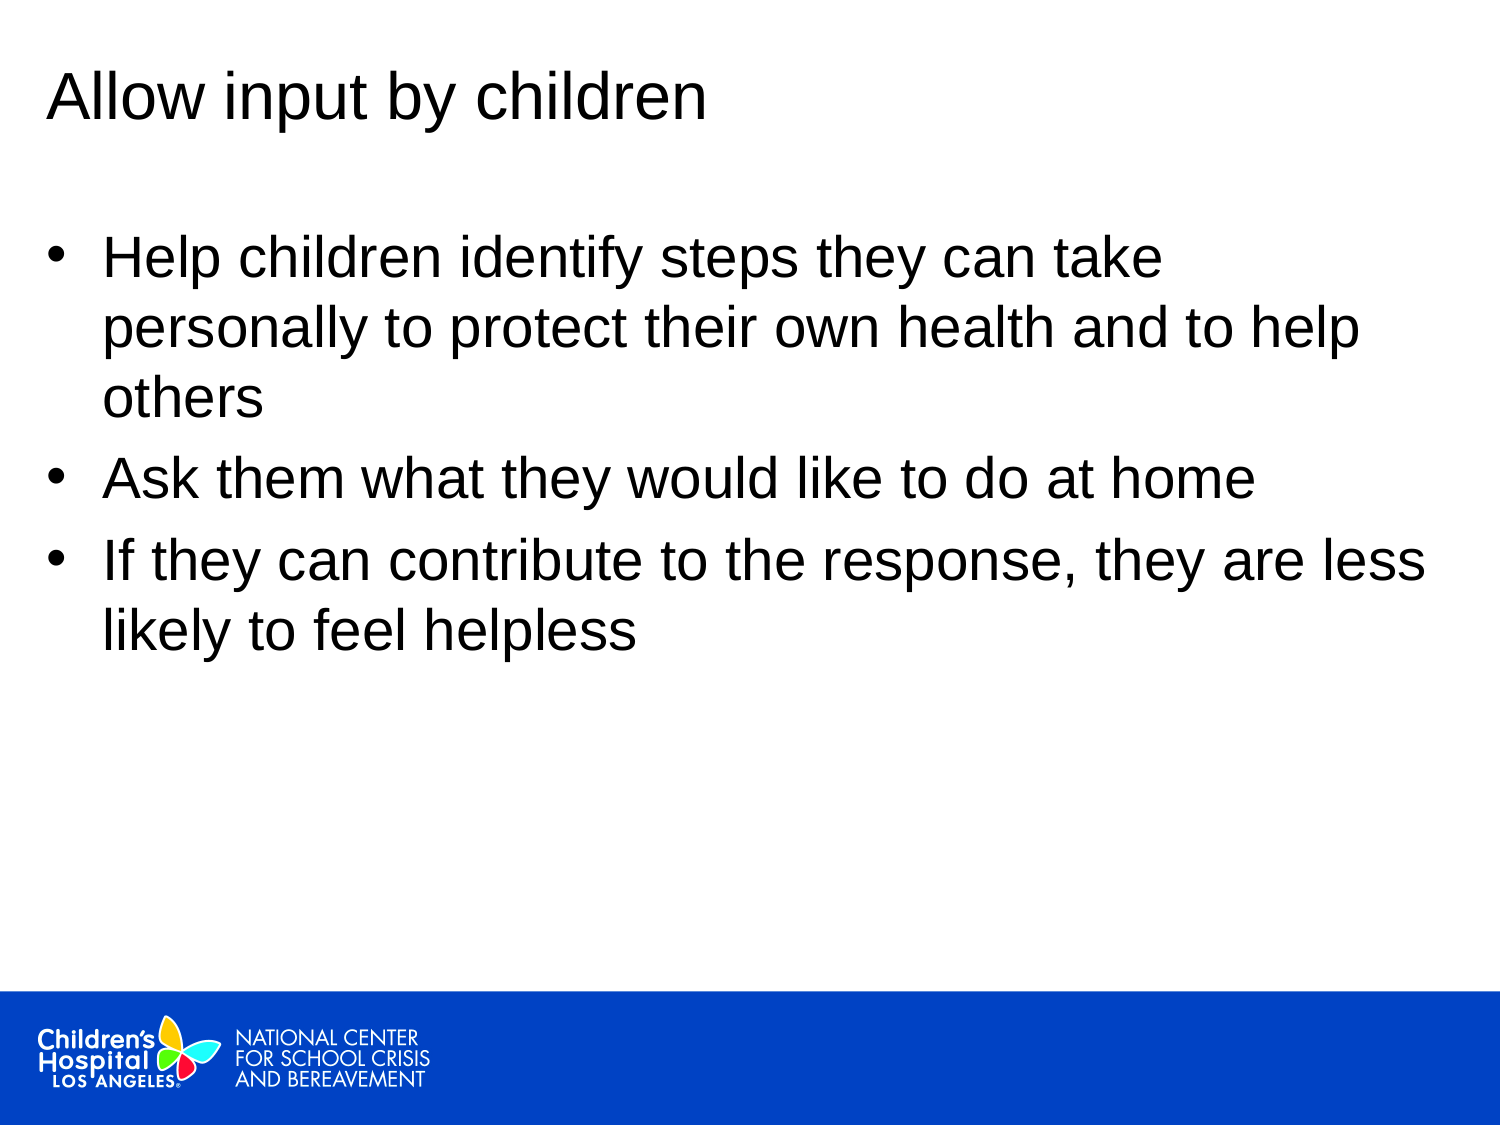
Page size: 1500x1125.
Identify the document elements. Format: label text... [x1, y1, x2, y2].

title Allow input by children [31, 35, 1314, 151]
picture [0, 0, 1500, 1125]
list Help children identify steps they can take personally to protect their own health and to help others Ask them what they would like to do at home If they can contribute to the response, they are less likely to feel helpless [31, 211, 1457, 1007]
